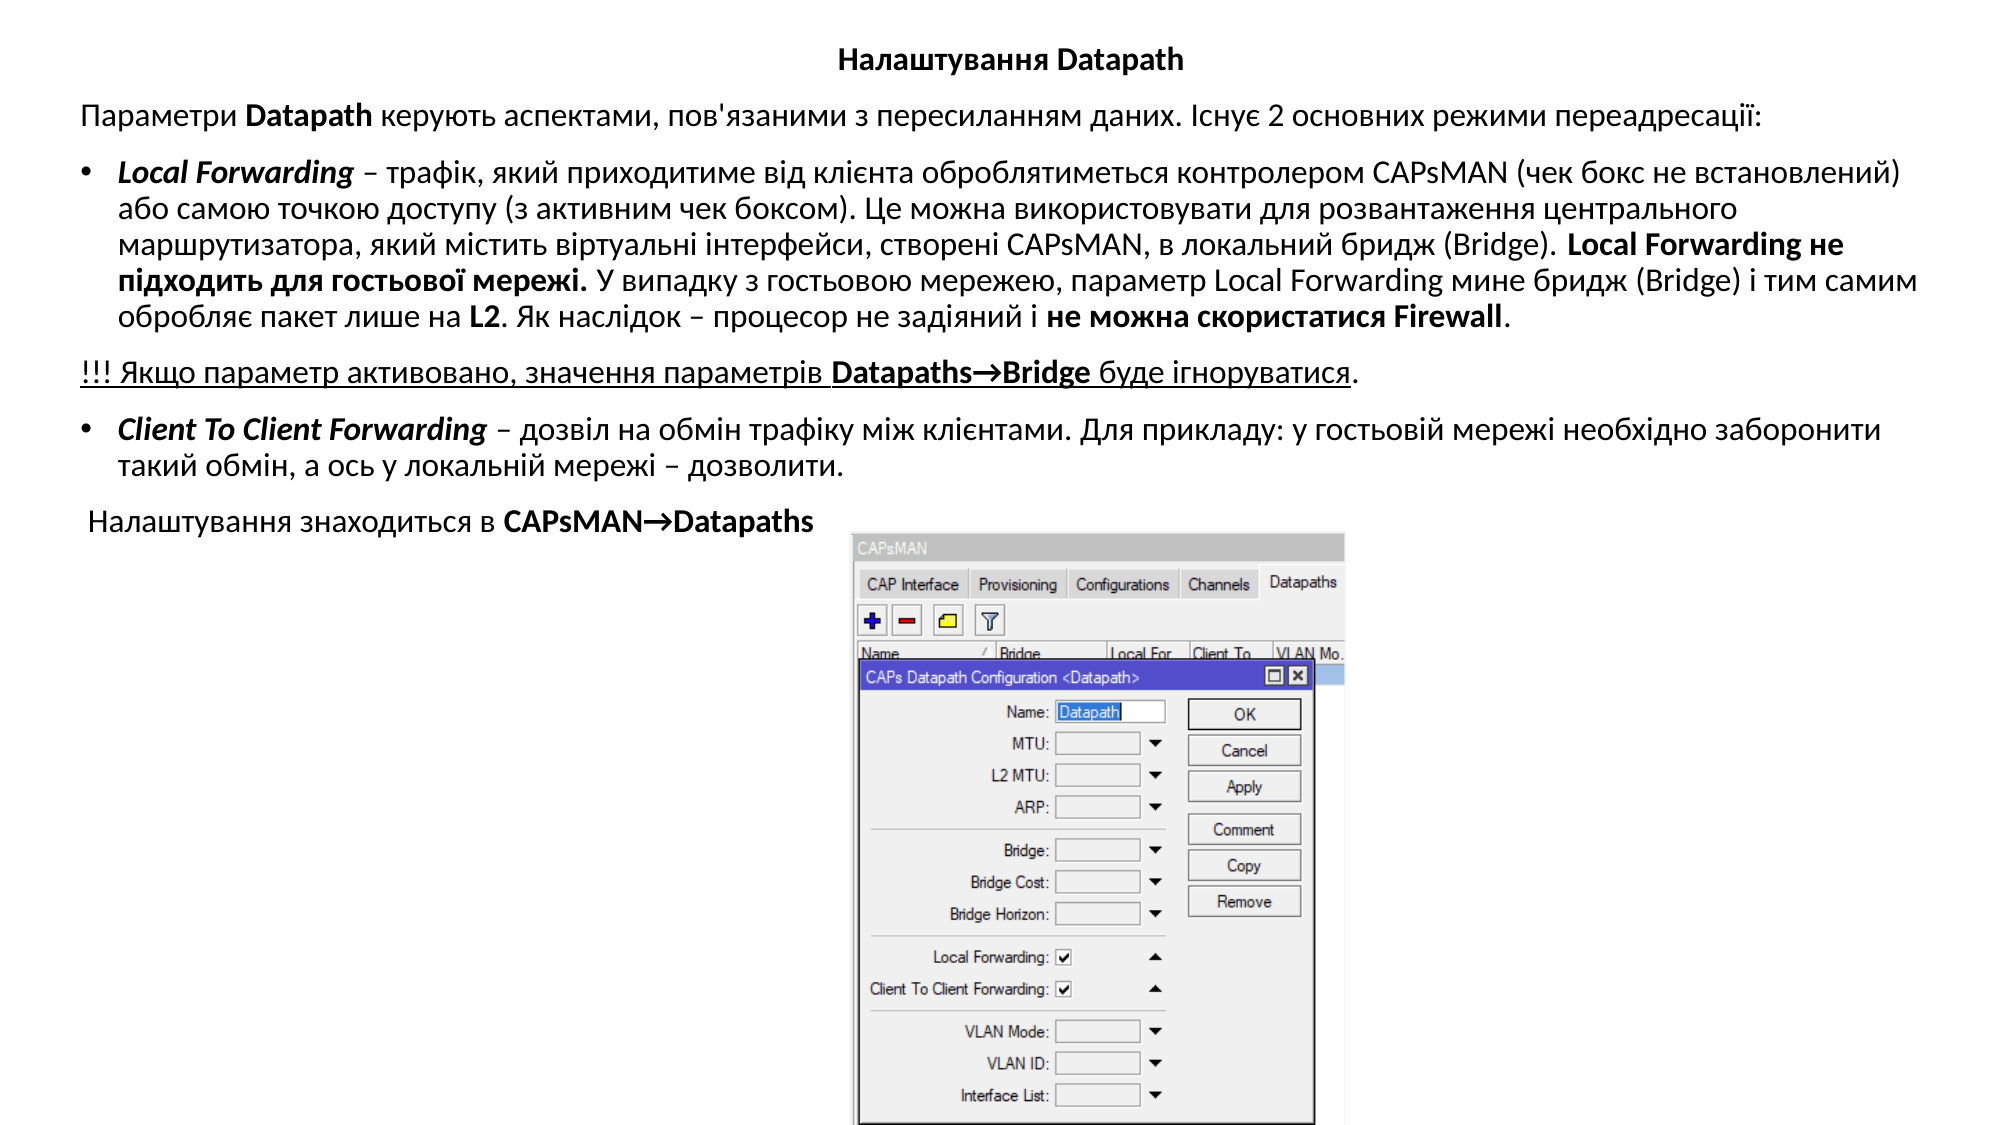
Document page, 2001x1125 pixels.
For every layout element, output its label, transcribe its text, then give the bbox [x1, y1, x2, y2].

list Налаштування Datapath Параметри Datapath керують аспектами, пов'язаними з пересиланням даних. Існує 2 основних режими переадресації: Local Forwarding – трафік, який приходитиме від клієнта оброблятиметься контролером CAPsMAN (чек бокс не встановлений) або самою точкою доступу (з активним чек боксом). Це можна використовувати для розвантаження центрального маршрутизатора, який містить віртуальні інтерфейси, створені CAPsMAN, в локальний бридж (Bridge). Local Forwarding не підходить для гостьової мережі. У випадку з гостьовою мережею, параметр Local Forwarding мине бридж (Bridge) і тим самим обробляє пакет лише на L2. Як наслідок – процесор не задіяний і не можна скористатися Firewall. !!! Якщо параметр активовано, значення параметрів Datapaths→Bridge буде ігноруватися. Client To Client Forwarding – дозвіл на обмін трафіку між клієнтами. Для прикладу: у гостьовій мережі необхідно заборонити такий обмін, а ось у локальній мережі – дозволити. Налаштування знаходиться в CAPsMAN→Datapaths [65, 34, 1965, 1067]
picture [849, 531, 1346, 1125]
